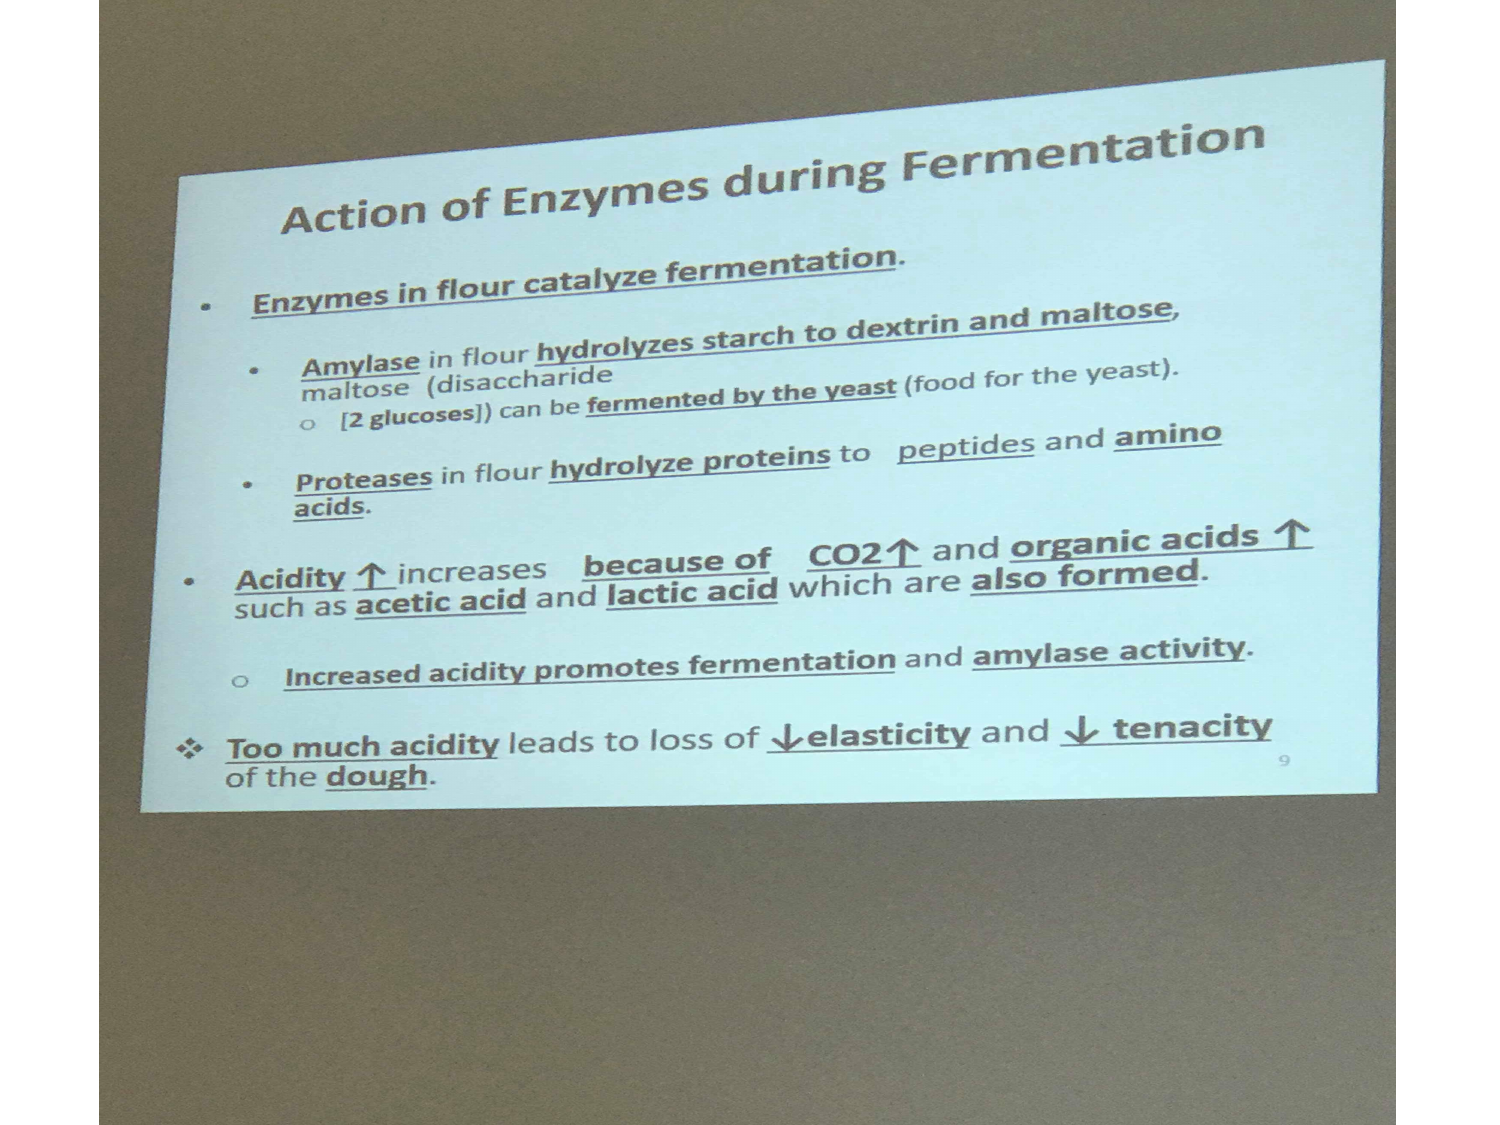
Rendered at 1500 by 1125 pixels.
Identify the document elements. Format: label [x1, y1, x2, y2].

picture [98, 0, 1396, 1125]
